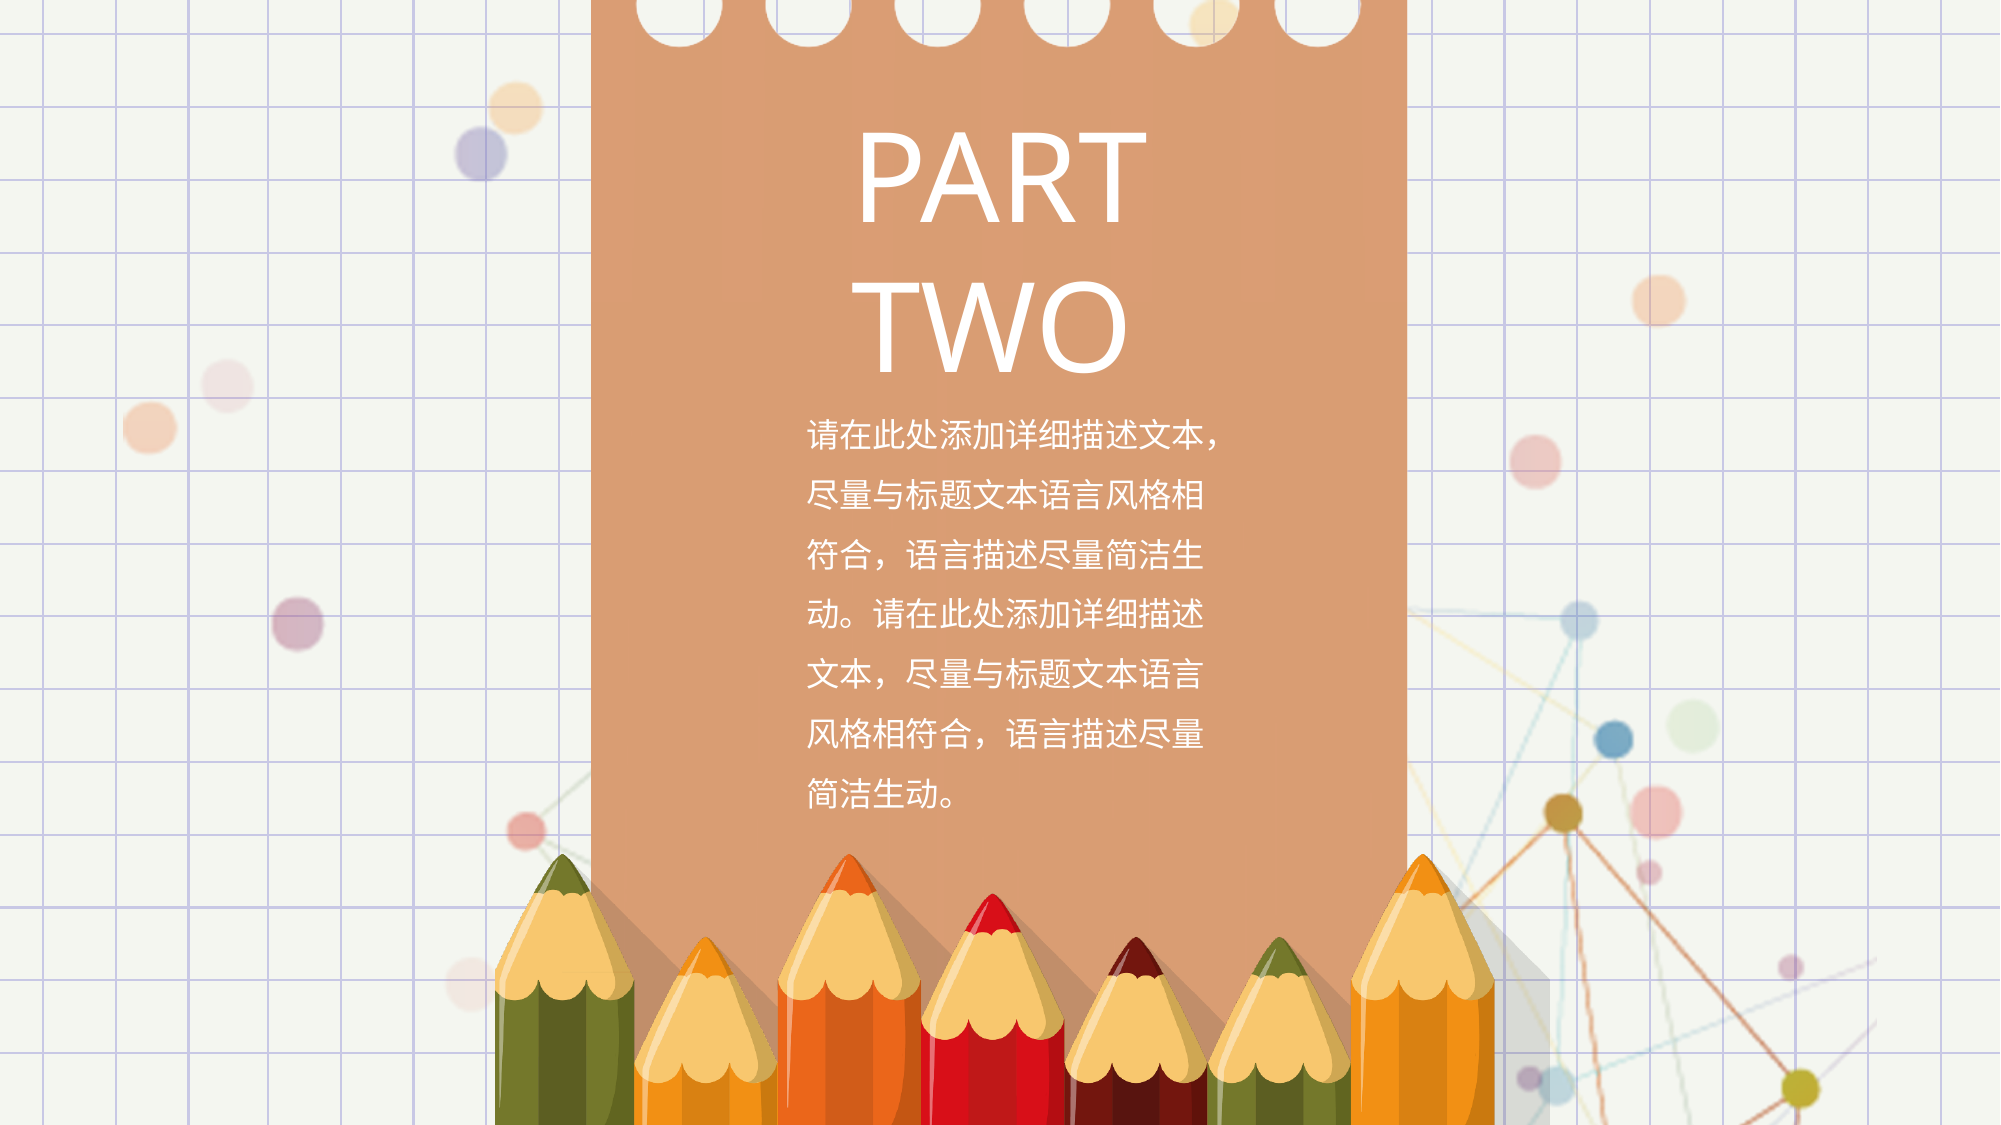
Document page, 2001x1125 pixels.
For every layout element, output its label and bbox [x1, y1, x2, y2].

picture [123, 0, 1877, 1125]
